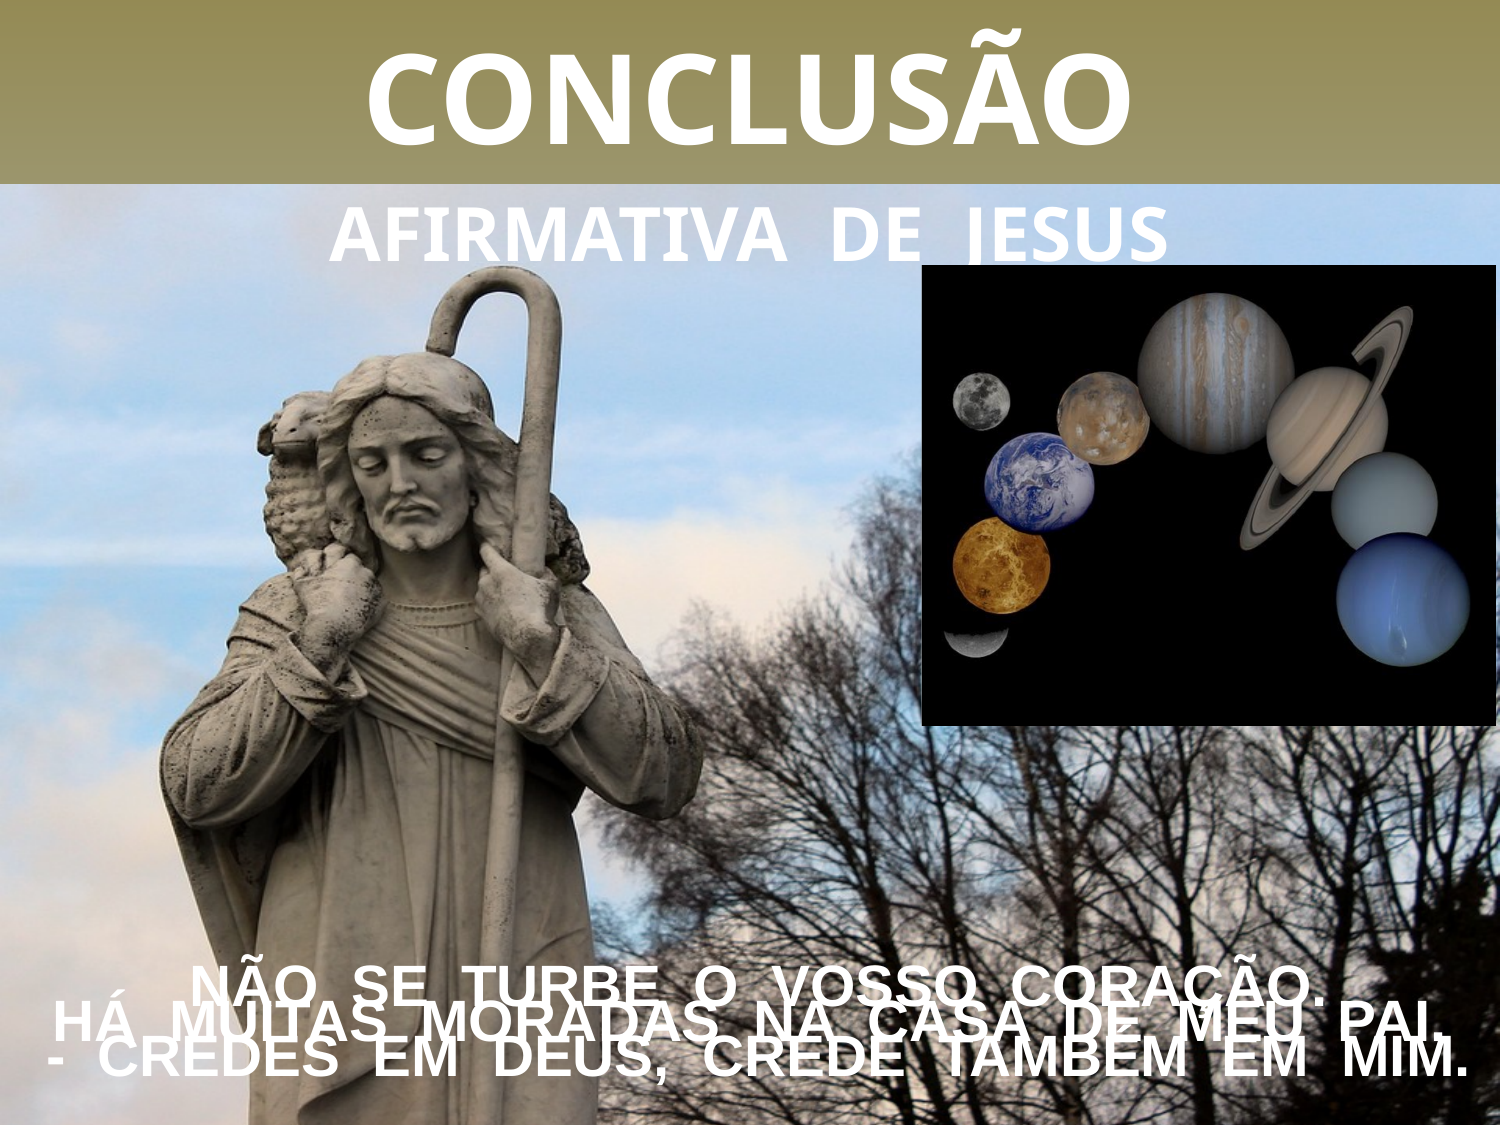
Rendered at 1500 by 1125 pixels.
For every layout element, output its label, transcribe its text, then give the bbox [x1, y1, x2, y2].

text_box AFIRMATIVA DE JESUS [314, 178, 1186, 182]
picture [0, 183, 1500, 1125]
text_box CONCLUSÃO [347, 12, 1153, 177]
